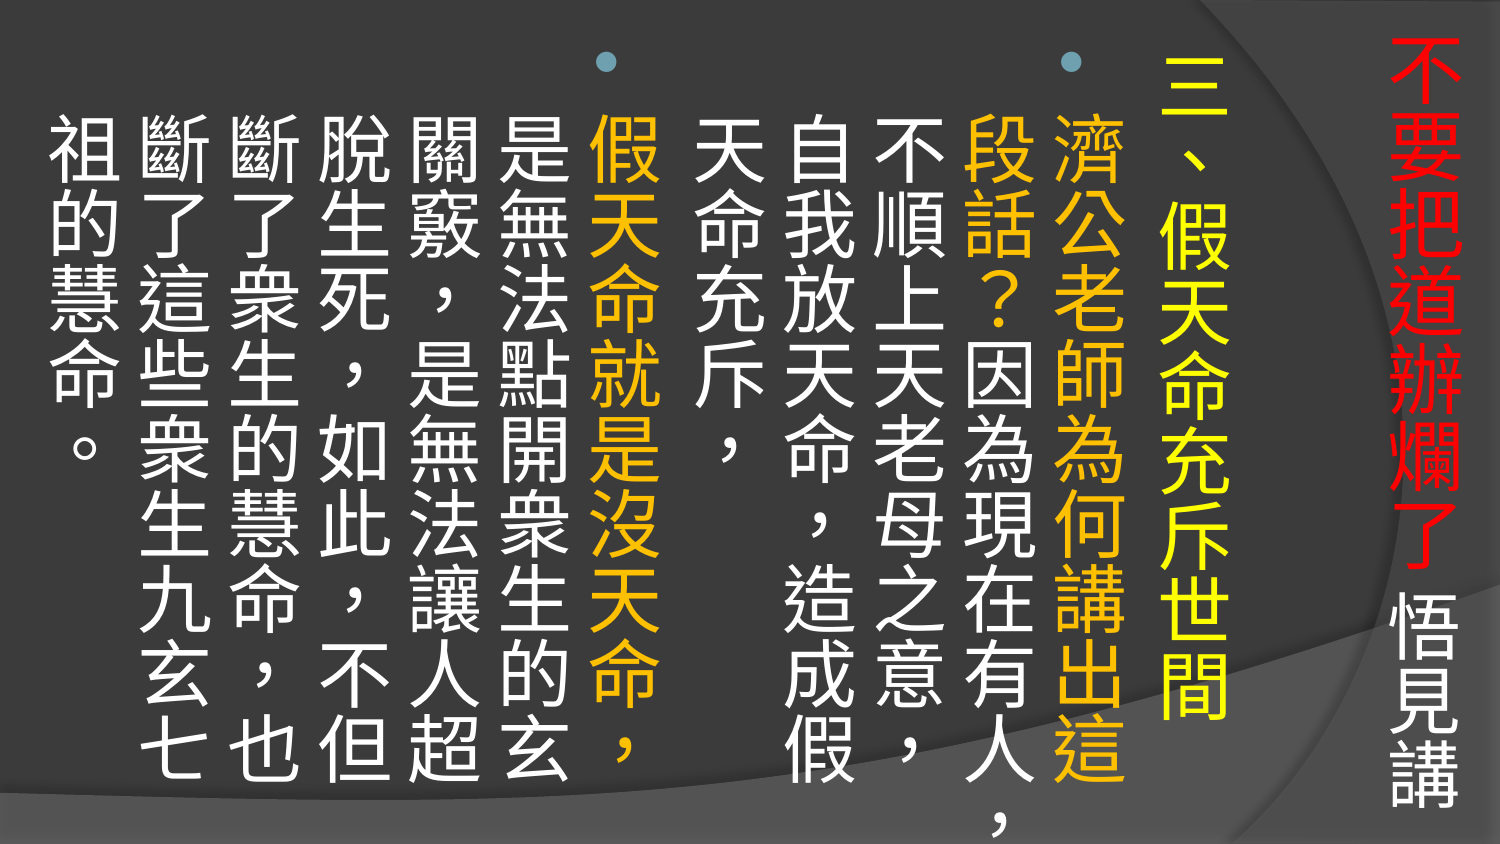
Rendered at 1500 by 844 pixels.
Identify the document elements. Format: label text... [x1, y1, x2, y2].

list 三、假天命充斥世間 濟公老師為何講出這段話？因為現在有人，不順上天老母之意，自我放天命，造成假天命充斥， 假天命就是沒天命，是無法點開衆生的玄關竅，是無法讓人超脫生死，如此，不但斷了衆生的慧命，也斷了這些衆生九玄七祖的慧命。 [29, 27, 1365, 820]
title 不要把道辦爛了 悟見講 [1364, 21, 1483, 820]
